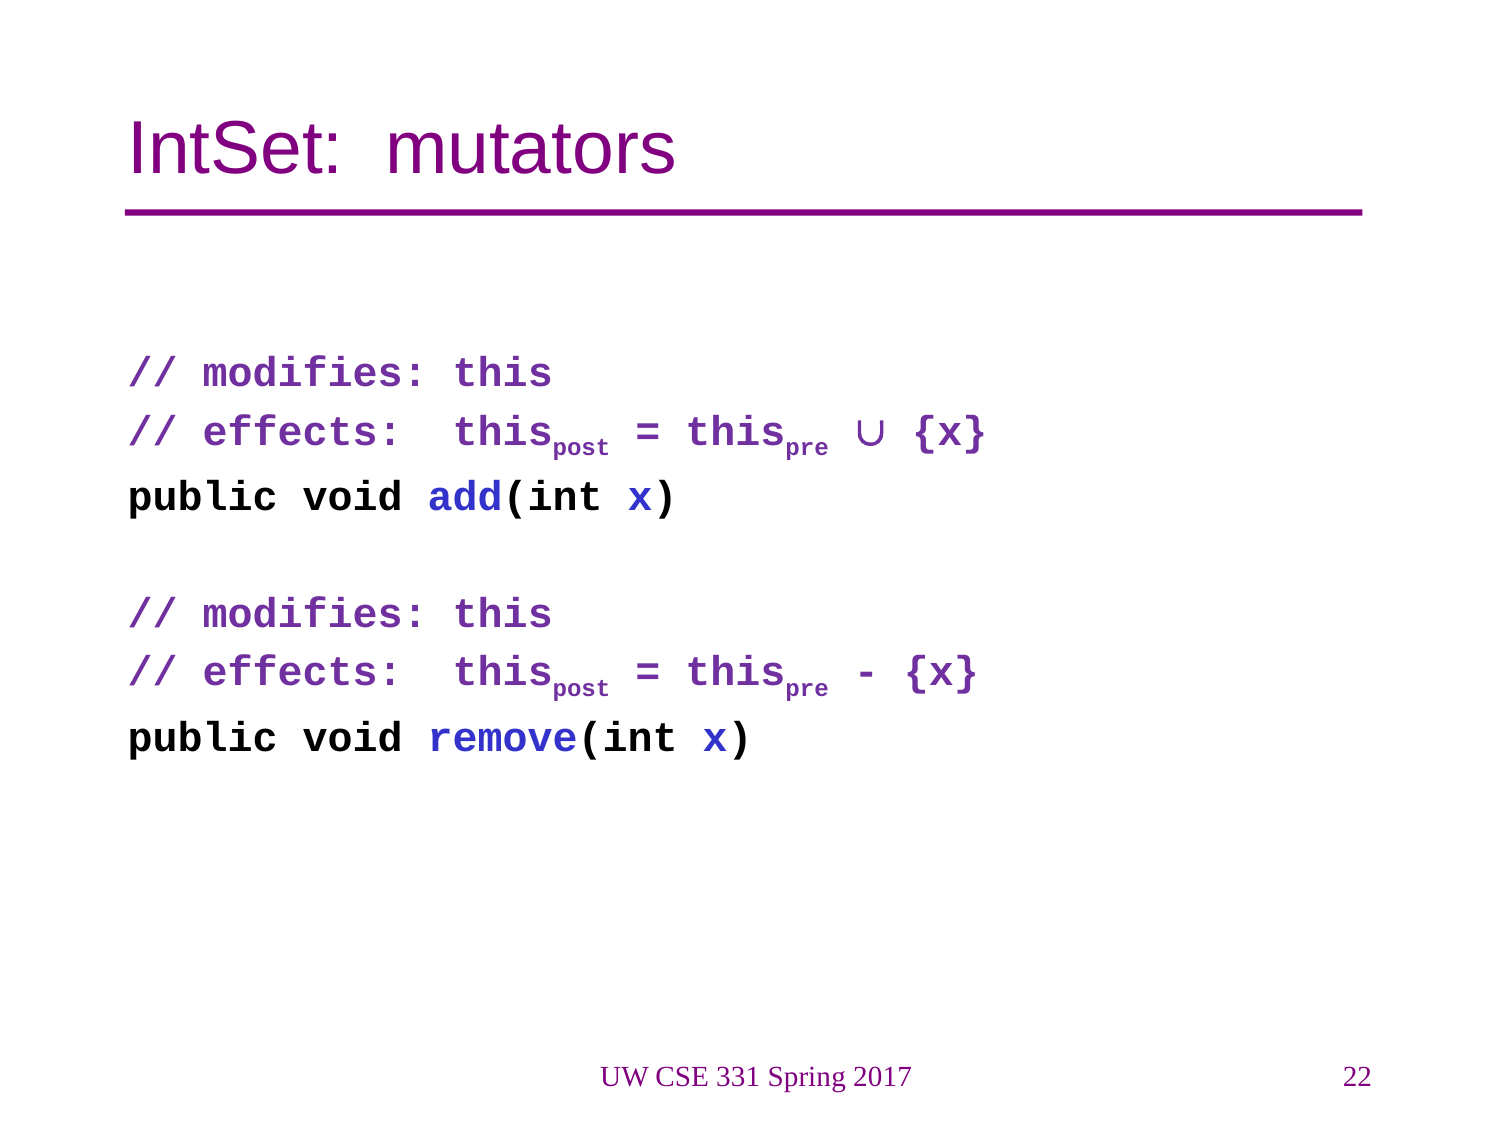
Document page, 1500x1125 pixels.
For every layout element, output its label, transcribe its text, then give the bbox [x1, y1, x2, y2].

title IntSet: mutators [112, 50, 1388, 238]
list // modifies: this // effects: thispost = thispre  {x} public void add(int x) // modifies: this // effects: thispost = thispre - {x} public void remove(int x) [112, 337, 1425, 850]
footer UW CSE 331 Spring 2017 [474, 1049, 1038, 1125]
slide_number 22 [1074, 1049, 1388, 1125]
